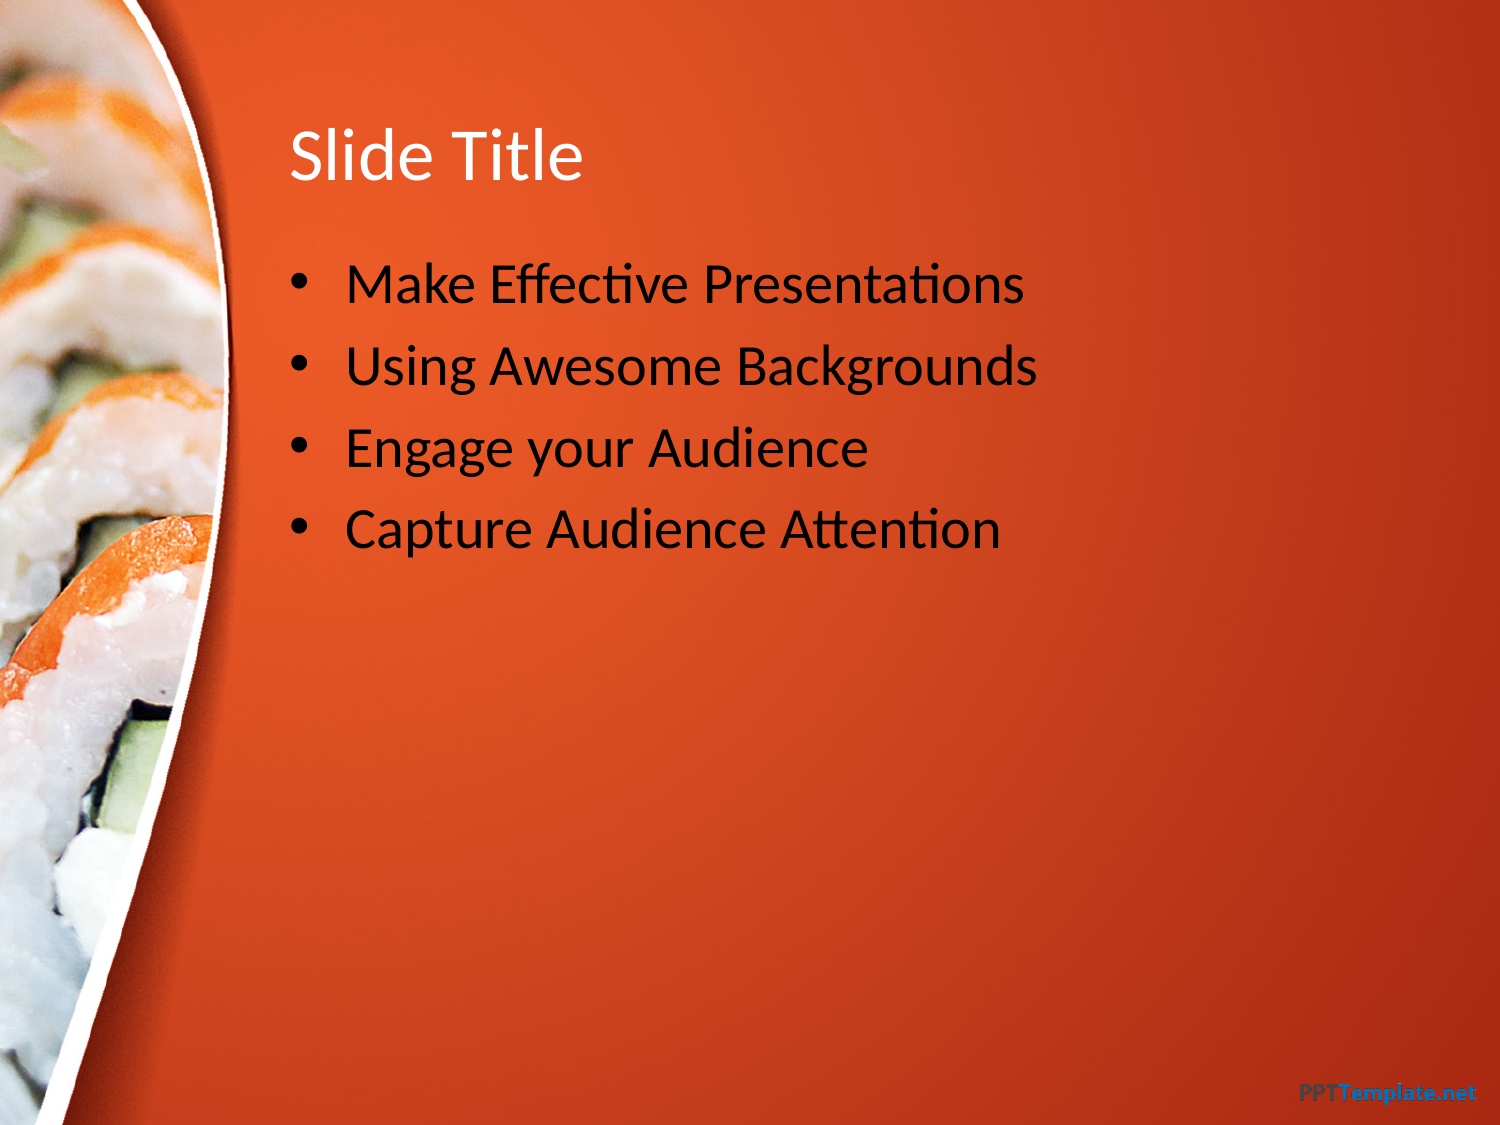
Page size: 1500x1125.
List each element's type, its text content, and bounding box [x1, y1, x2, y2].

title Slide Title [274, 87, 1377, 214]
list Make Effective Presentations Using Awesome Backgrounds Engage your Audience Capture Audience Attention [274, 238, 1377, 940]
picture [0, 0, 1500, 1125]
